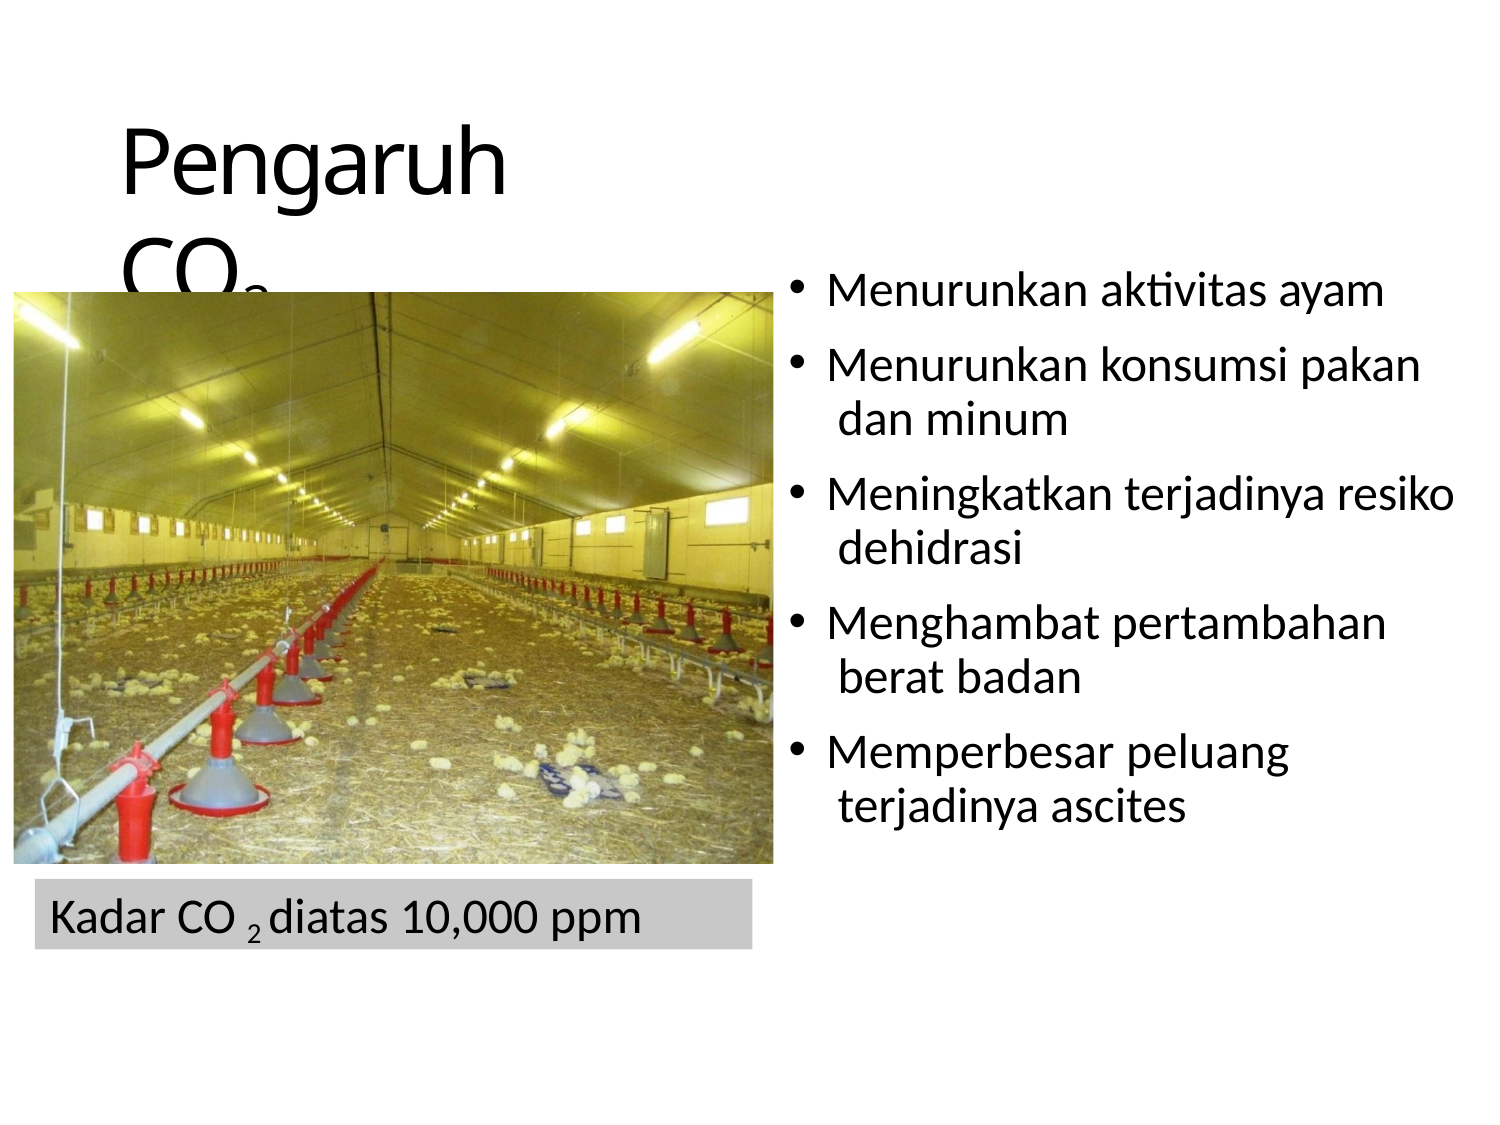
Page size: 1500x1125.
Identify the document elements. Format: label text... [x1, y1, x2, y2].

text_box Kadar CO 2 diatas 10,000 ppm [34, 878, 753, 950]
text_box [13, 292, 774, 864]
title Pengaruh CO2 [111, 100, 634, 292]
text_box Menurunkan aktivitas ayam Menurunkan konsumsi pakan dan minum Meningkatkan terjadinya resiko dehidrasi Menghambat pertambahan berat badan Memperbesar peluang terjadinya ascites [786, 239, 1464, 833]
